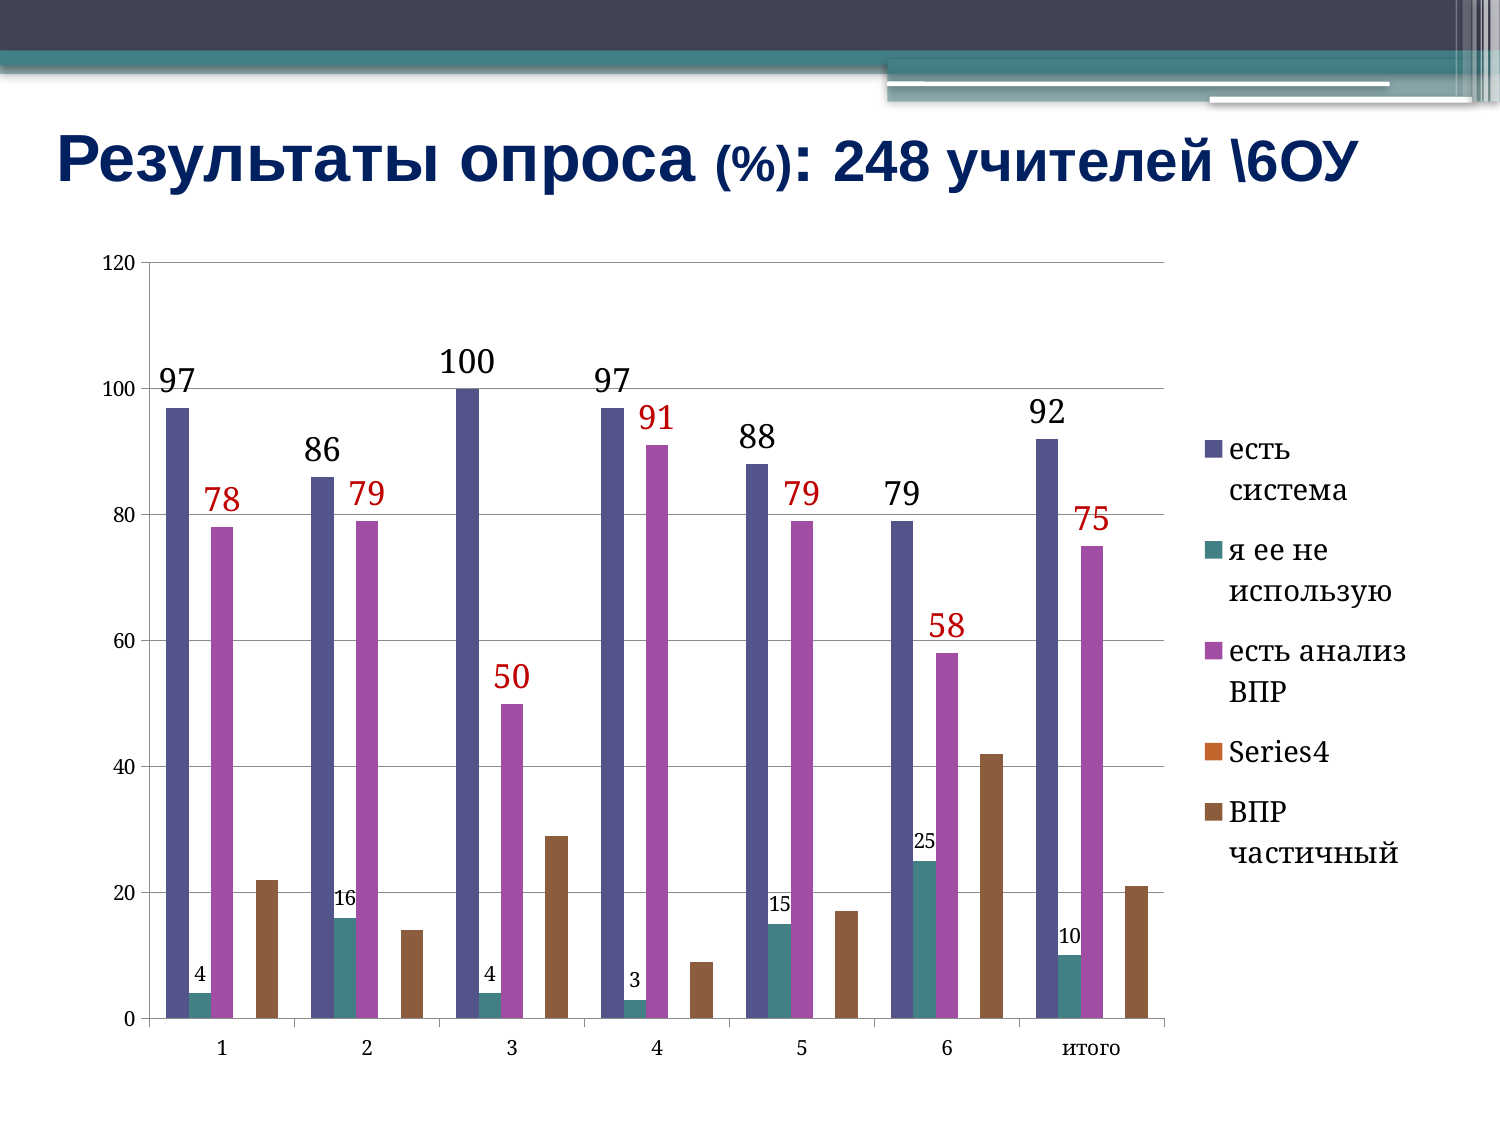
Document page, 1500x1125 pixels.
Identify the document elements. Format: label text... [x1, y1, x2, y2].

title Результаты опроса (%): 248 учителей \6ОУ [41, 101, 1427, 209]
chart [74, 231, 1426, 1079]
